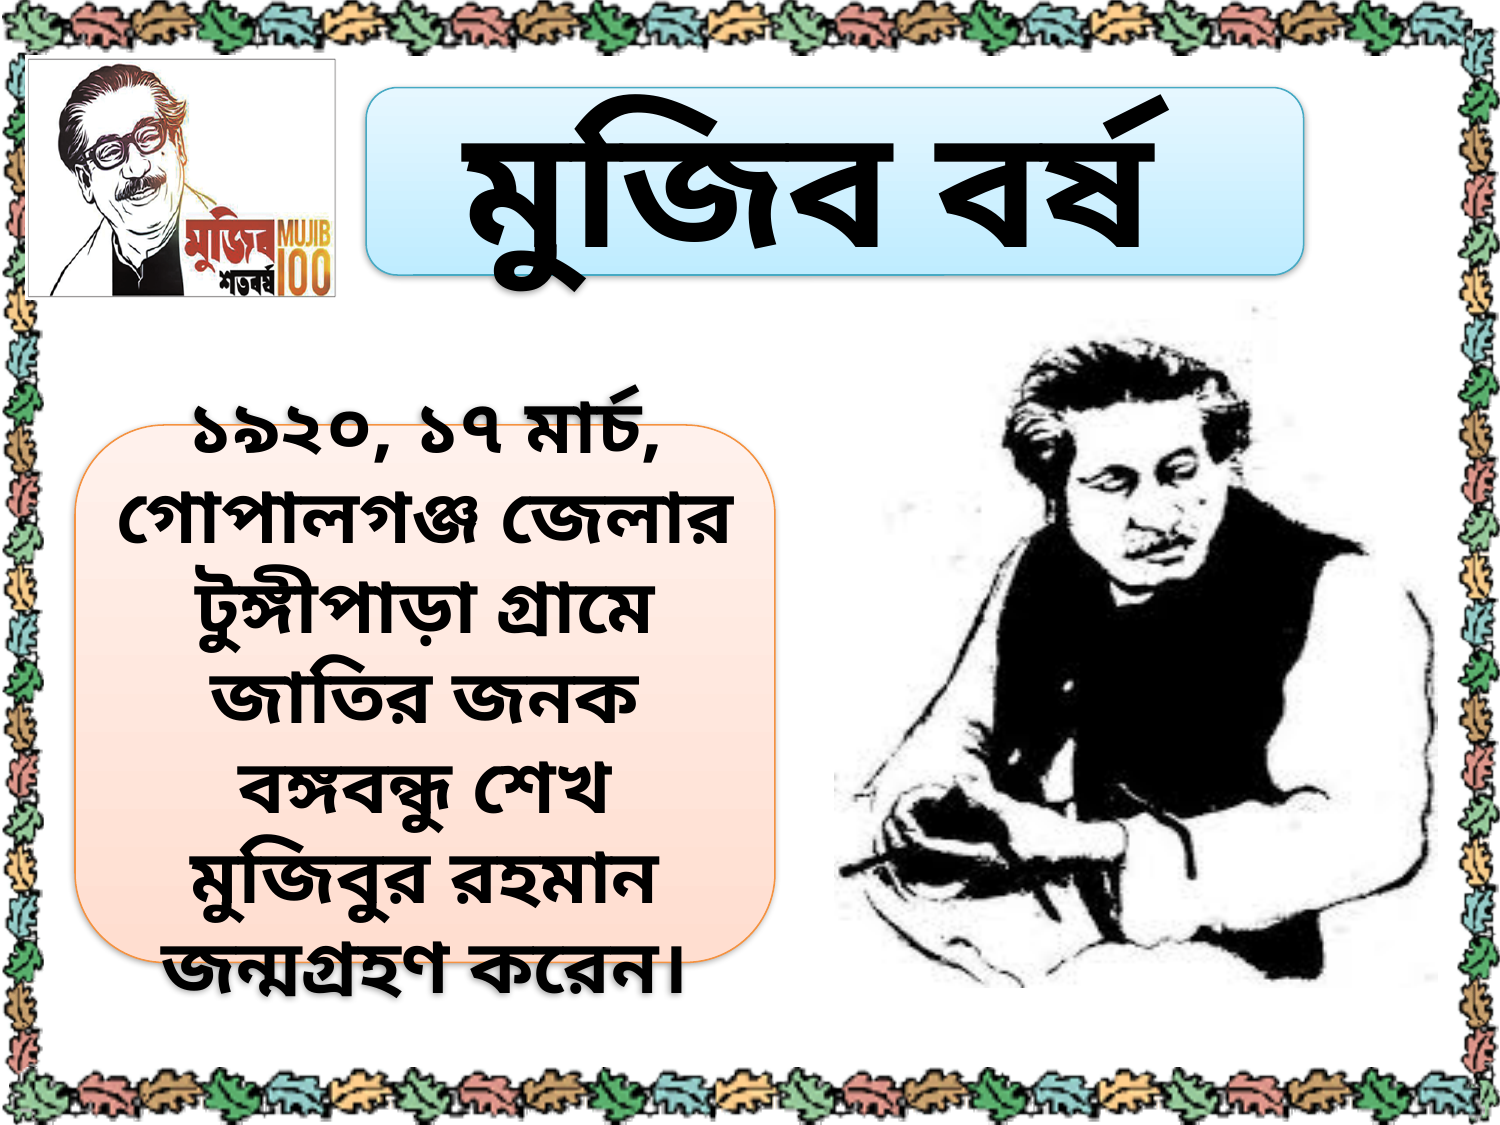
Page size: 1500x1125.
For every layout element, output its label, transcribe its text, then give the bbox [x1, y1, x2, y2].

text_box ১৯২০, ১৭ মার্চ, গোপালগঞ্জ জেলার টুঙ্গীপাড়া গ্রামে জাতির জনক বঙ্গবন্ধু শেখ মুজিবুর রহমান জন্মগ্রহণ করেন। [74, 424, 776, 964]
picture [0, 0, 1500, 1125]
text_box মুজিব বর্ষ [365, 86, 1305, 276]
